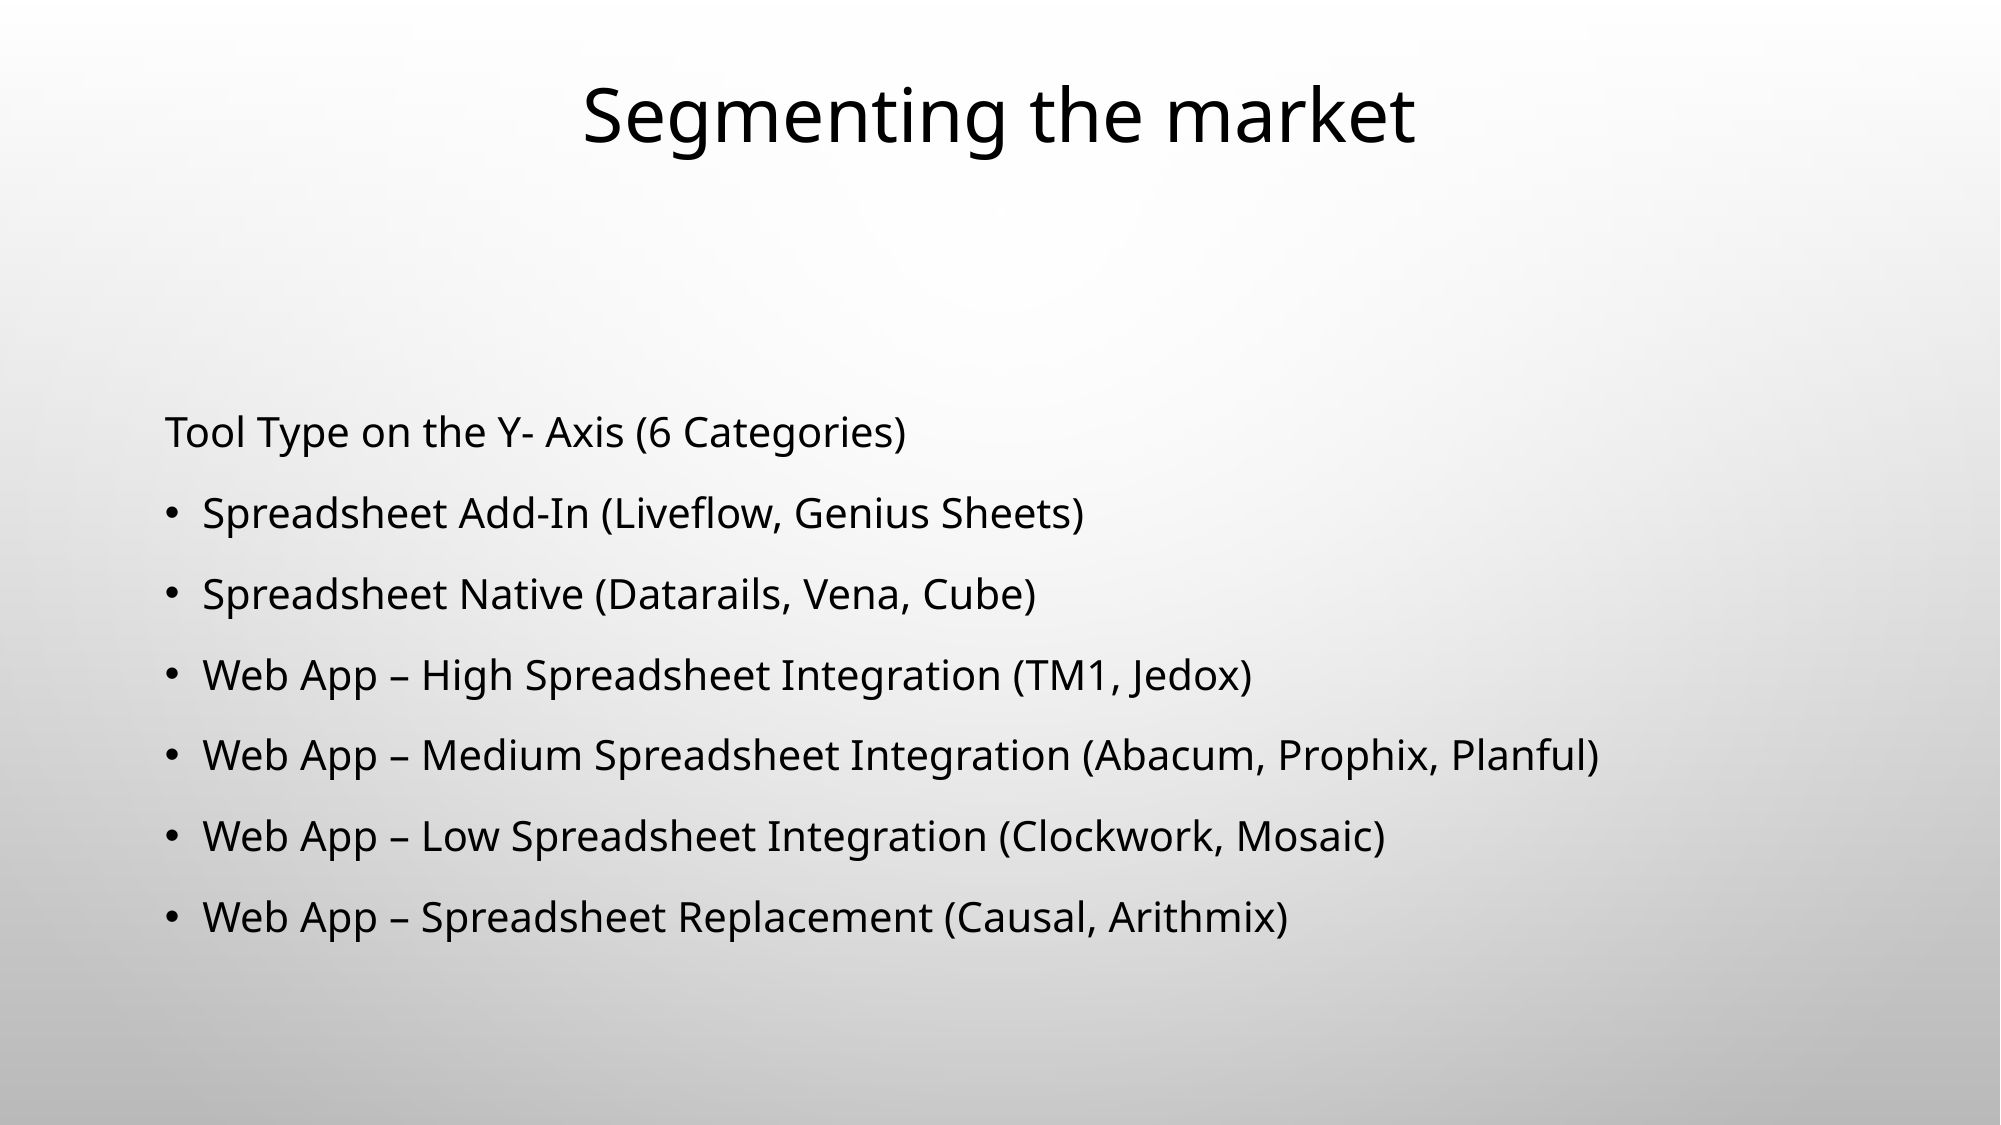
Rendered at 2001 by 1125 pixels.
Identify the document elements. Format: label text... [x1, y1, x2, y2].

title Segmenting the market [149, 30, 1851, 208]
picture [0, 0, 2000, 1125]
list Tool Type on the Y- Axis (6 Categories) Spreadsheet Add-In (Liveflow, Genius Sheets) Spreadsheet Native (Datarails, Vena, Cube) Web App – High Spreadsheet Integration (TM1, Jedox) Web App – Medium Spreadsheet Integration (Abacum, Prophix, Planful) Web App – Low Spreadsheet Integration (Clockwork, Mosaic) Web App – Spreadsheet Replacement (Causal, Arithmix) [149, 388, 1851, 950]
